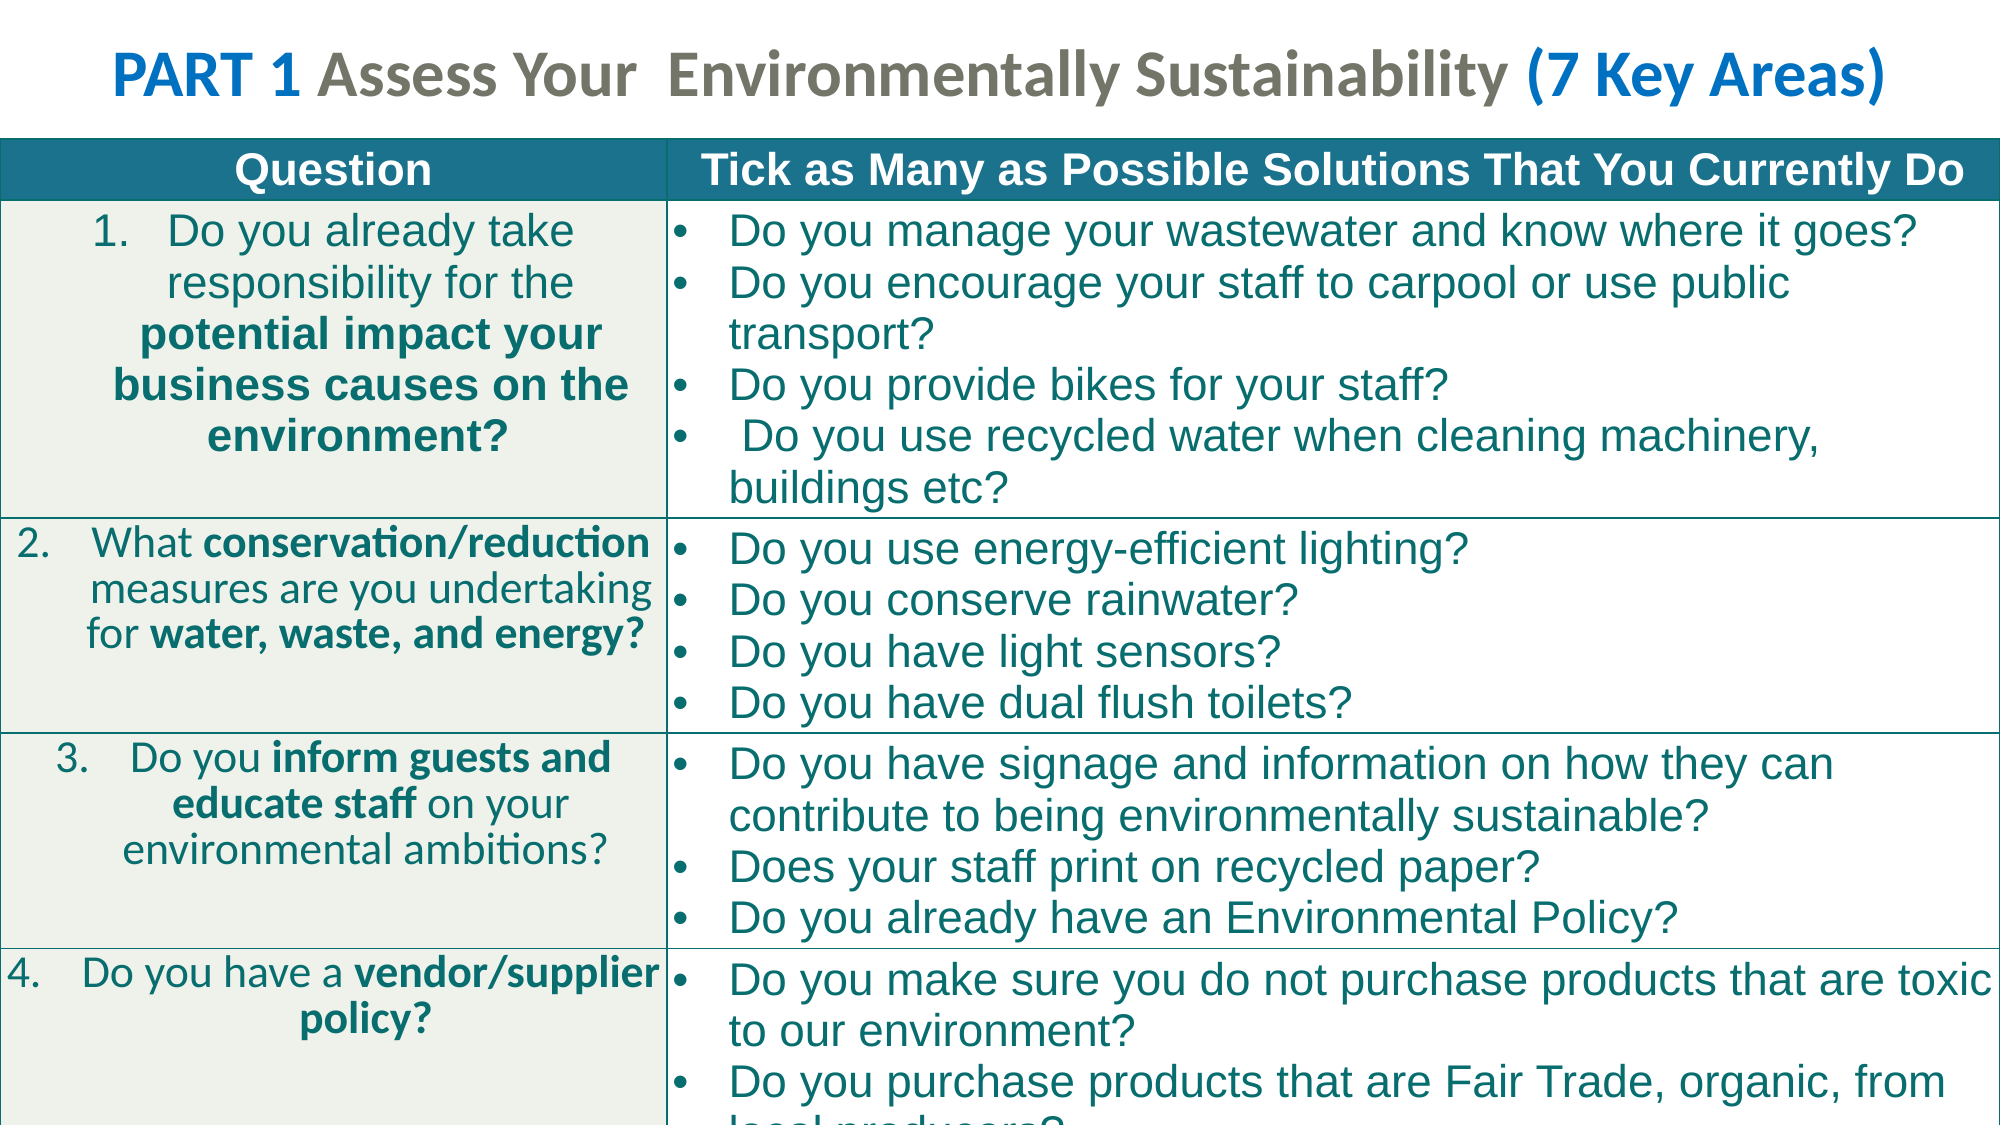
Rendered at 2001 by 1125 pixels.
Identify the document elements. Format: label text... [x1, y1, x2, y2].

list PART 1 Assess Your Environmentally Sustainability (7 Key Areas) [91, 26, 1909, 123]
table_cell Do you use energy-efficient lighting? Do you conserve rainwater? Do you have light sensors? Do you have dual flush toilets? [668, 519, 1999, 732]
table_cell What conservation/reduction measures are you undertaking for water, waste, and energy? [1, 519, 666, 732]
table_header Tick as Many as Possible Solutions That You Currently Do [668, 140, 1999, 199]
table_cell Do you inform guests and educate staff on your environmental ambitions? [1, 734, 666, 948]
table_cell Do you already take responsibility for the potential impact your business causes on the environment? [1, 201, 666, 517]
table_cell Do you make sure you do not purchase products that are toxic to our environment? Do you purchase products that are Fair Trade, organic, from local producers? [668, 949, 1999, 1125]
table_cell Do you manage your wastewater and know where it goes? Do you encourage your staff to carpool or use public transport? Do you provide bikes for your staff? Do you use recycled water when cleaning machinery, buildings etc? [668, 201, 1999, 517]
table_cell Do you have signage and information on how they can contribute to being environmentally sustainable? Does your staff print on recycled paper? Do you already have an Environmental Policy? [668, 734, 1999, 948]
table_header Question [1, 140, 666, 199]
table_cell Do you have a vendor/supplier policy? [1, 949, 666, 1125]
